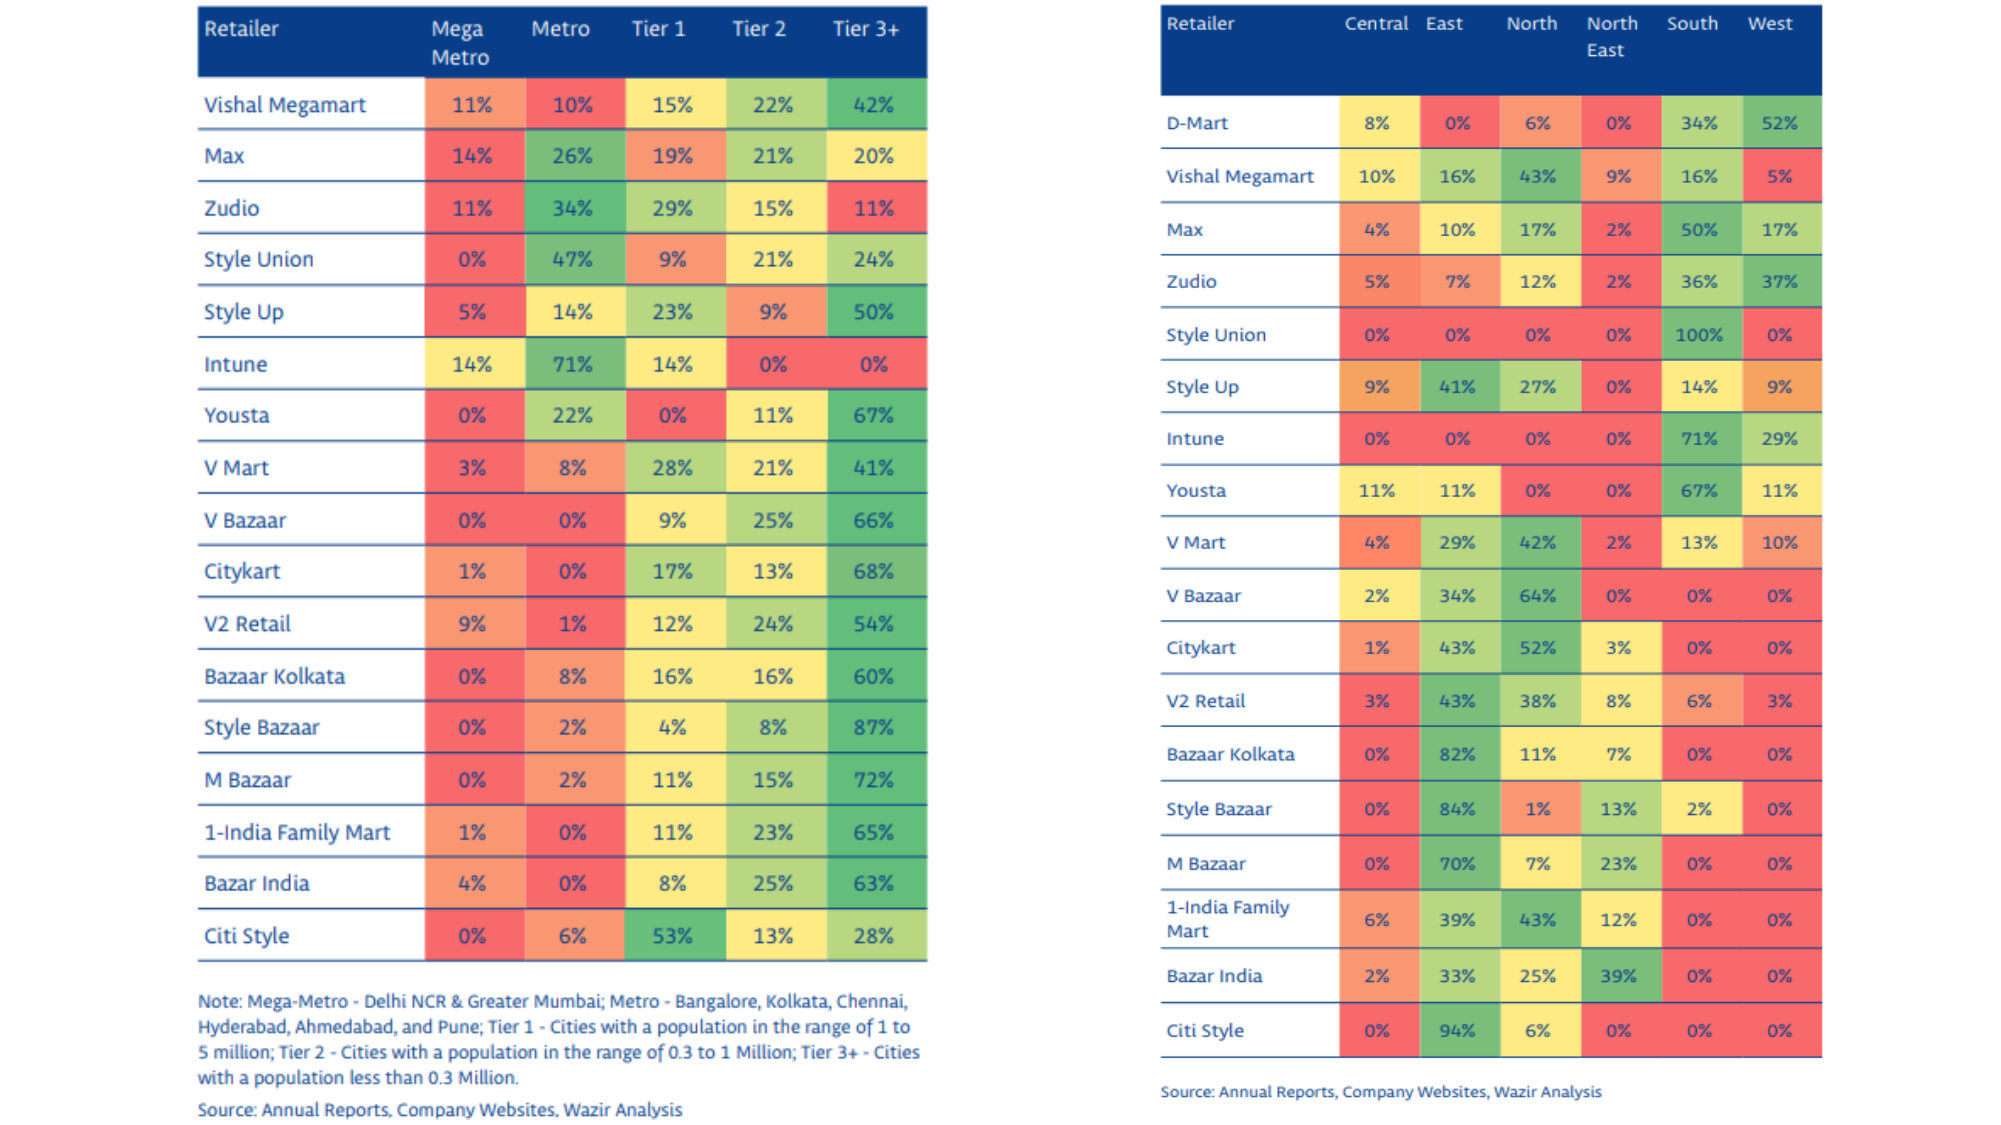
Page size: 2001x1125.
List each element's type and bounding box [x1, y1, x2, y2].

picture [195, 0, 931, 1121]
picture [1155, 0, 1825, 1103]
